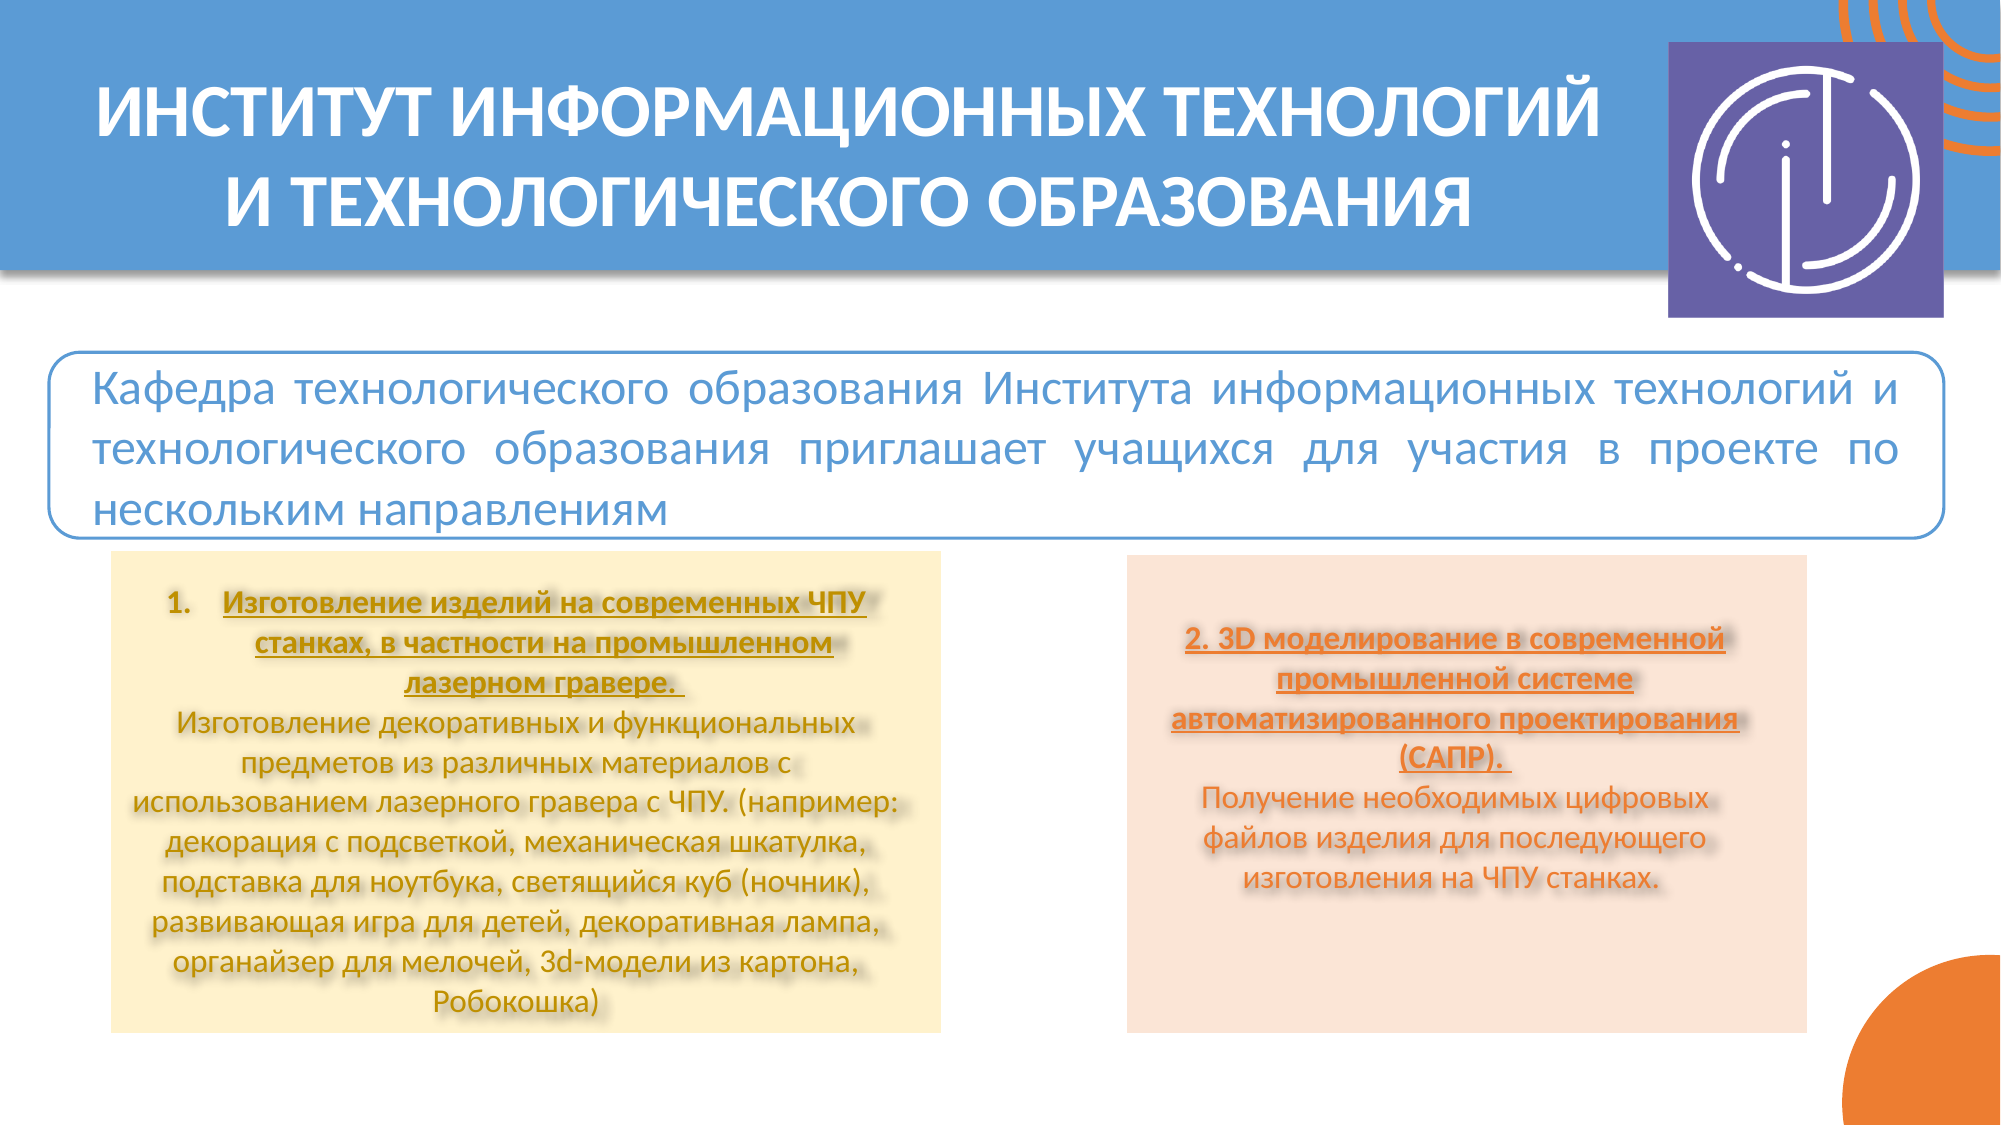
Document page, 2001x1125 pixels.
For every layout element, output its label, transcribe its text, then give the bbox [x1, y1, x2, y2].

text_box Кафедра технологического образования Института информационных технологий и технологического образования приглашает учащихся для участия в проекте по нескольким направлениям [77, 347, 1916, 543]
picture [1668, 42, 1944, 318]
text_box [1916, 351, 1945, 539]
text_box ИНСТИТУТ ИНФОРМАЦИОННЫХ ТЕХНОЛОГИЙ И ТЕХНОЛОГИЧЕСКОГО ОБРАЗОВАНИЯ [48, 54, 1650, 250]
text_box 2. 3D моделирование в современной промышленной системе автоматизированного проектирования (САПР). Получение необходимых цифровых файлов изделия для последующего изготовления на ЧПУ станках. [1145, 608, 1766, 903]
text_box [1127, 555, 1807, 1033]
text_box [47, 351, 77, 540]
text_box [111, 551, 941, 568]
text_box Изготовление изделий на современных ЧПУ станках, в частности на промышленном лазерном гравере. Изготовление декоративных и функциональных предметов из различных материалов с использованием лазерного гравера с ЧПУ. (например: декорация с подсветкой, механическая шкатулка, подставка для ноутбука, светящийся куб (ночник), развивающая игра для детей, декоративная лампа, органайзер для мелочей, 3d-модели из картона, Робокошка) [112, 572, 921, 1027]
